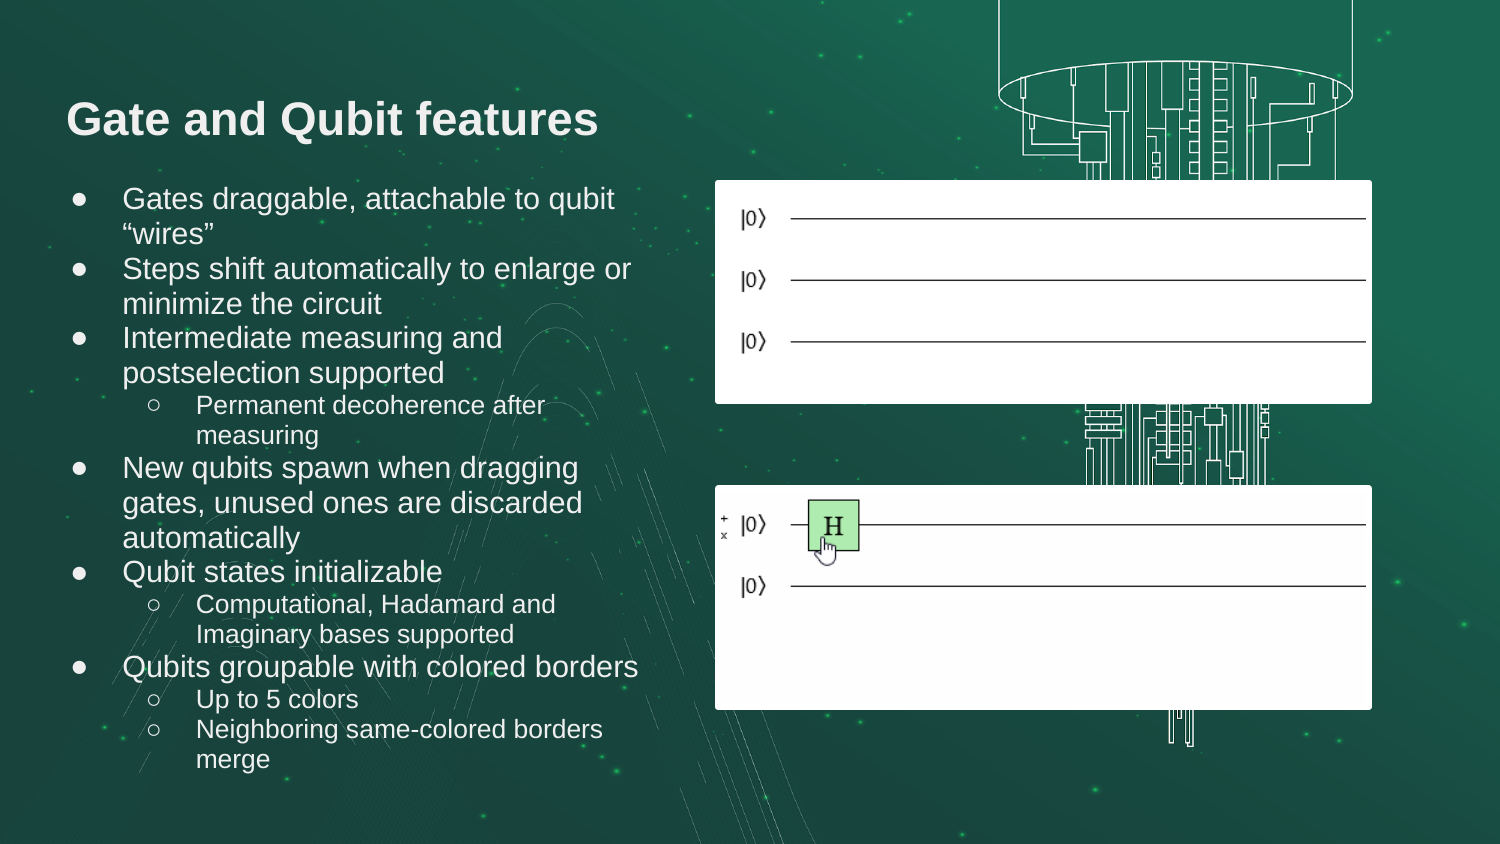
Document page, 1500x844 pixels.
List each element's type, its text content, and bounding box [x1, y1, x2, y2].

list Gates draggable, attachable to qubit “wires” Steps shift automatically to enlarge or minimize the circuit Intermediate measuring and postselection supported Permanent decoherence after measuring New qubits spawn when dragging gates, unused ones are discarded automatically Qubit states initializable Computational, Hadamard and Imaginary bases supported Qubits groupable with colored borders Up to 5 colors Neighboring same-colored borders merge [33, 166, 671, 817]
title Gate and Qubit features [51, 72, 1449, 167]
picture [0, 0, 1500, 844]
